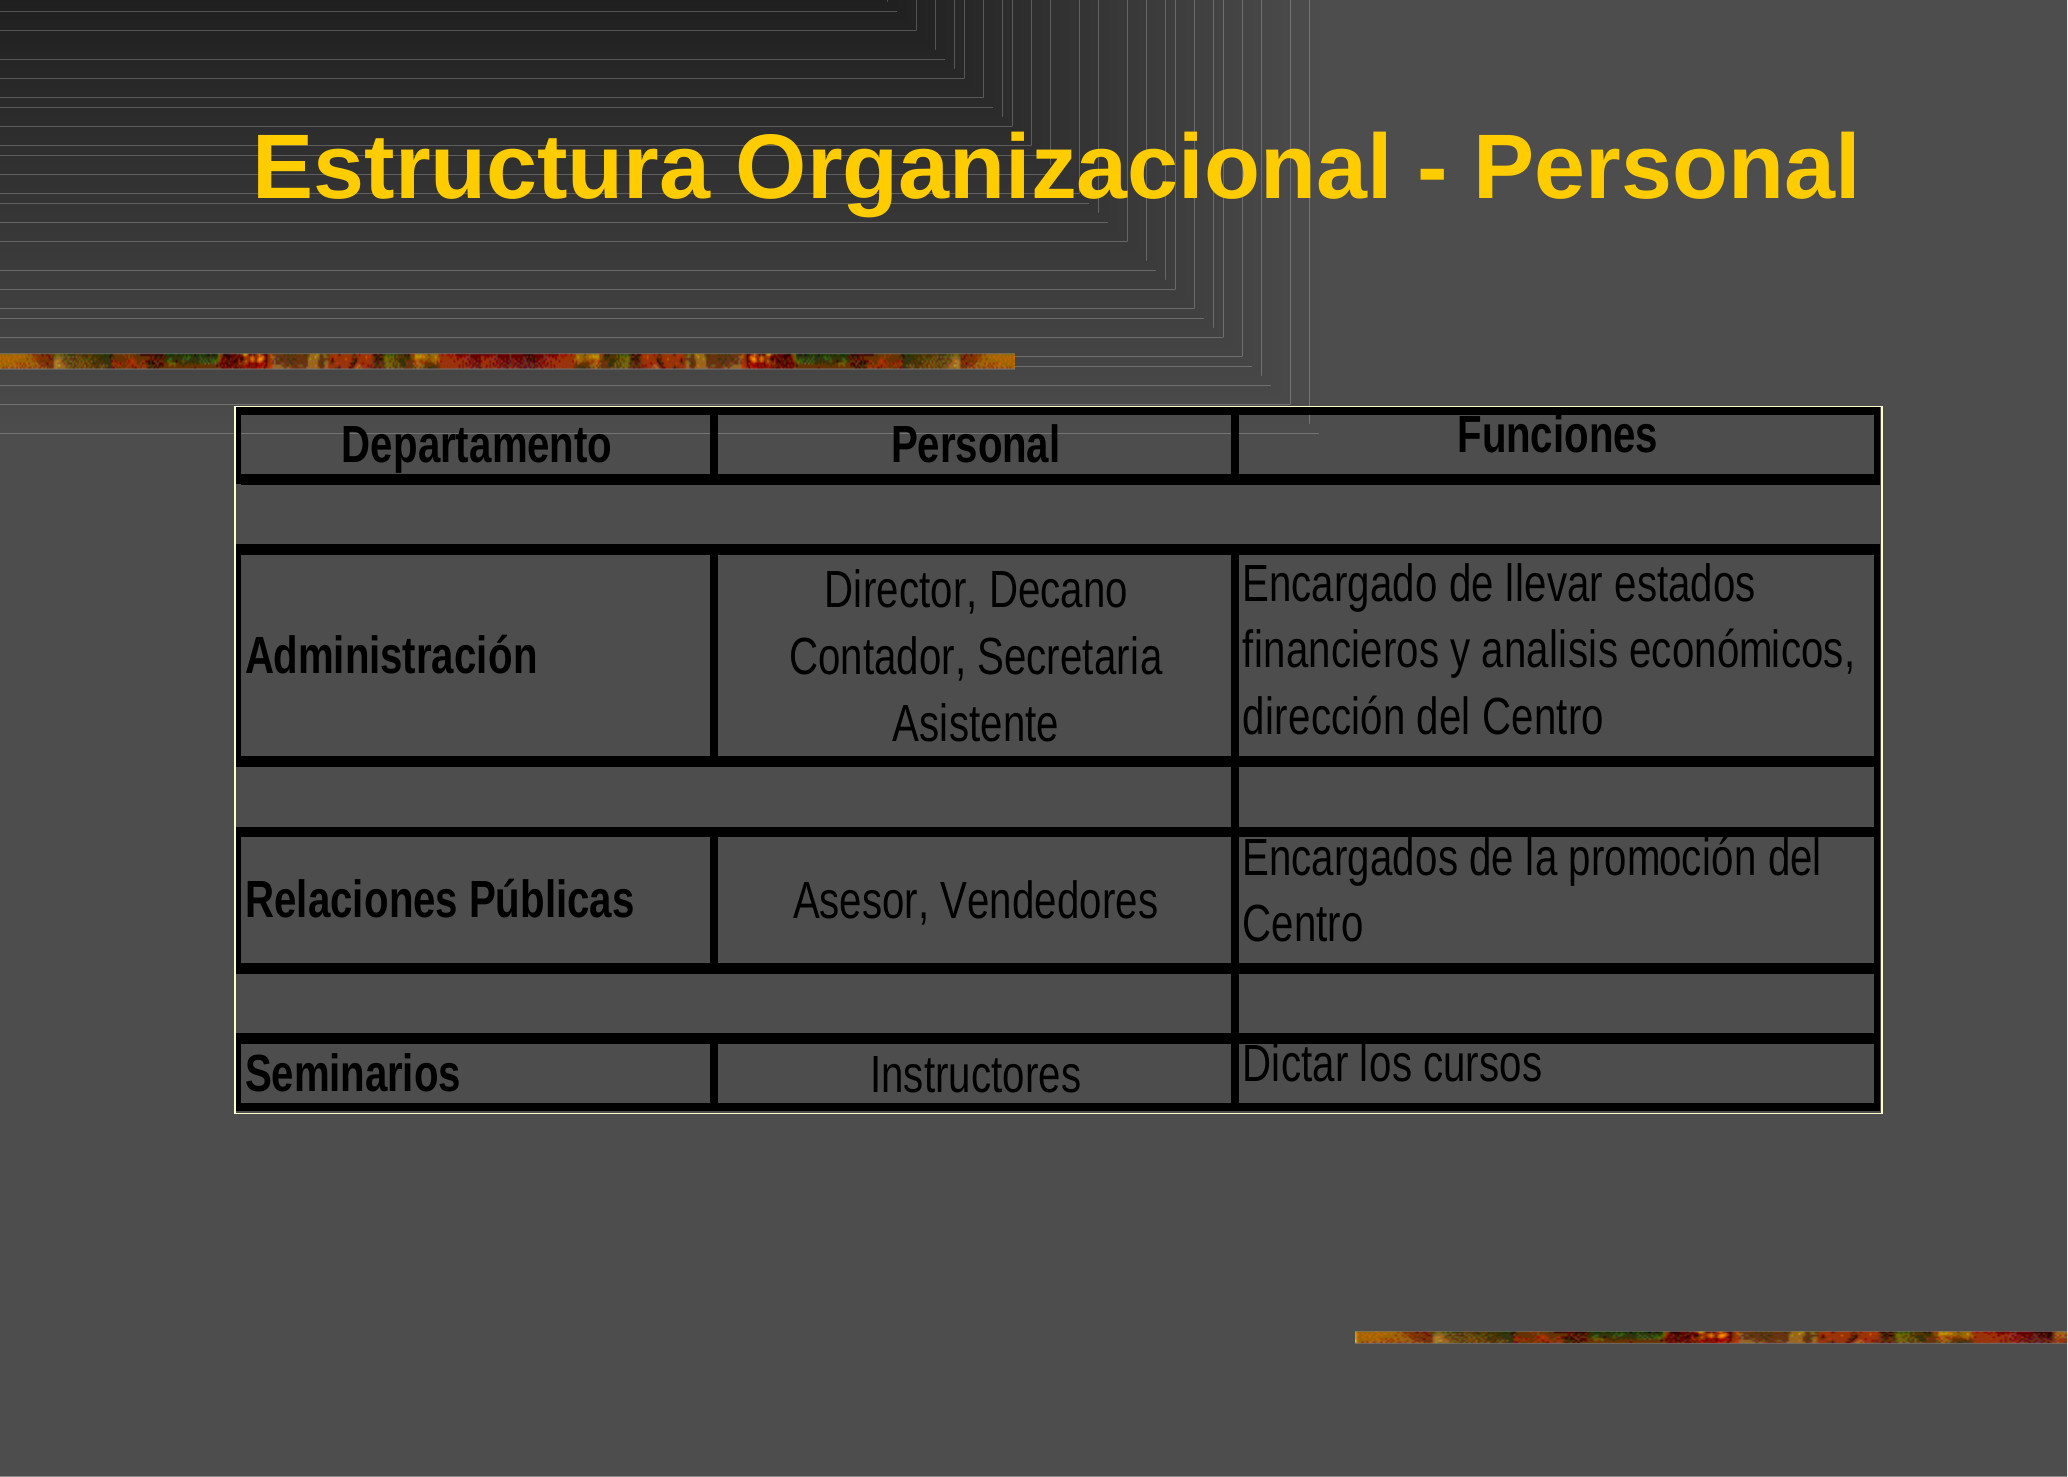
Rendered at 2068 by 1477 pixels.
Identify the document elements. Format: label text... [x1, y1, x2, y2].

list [235, 406, 1882, 1113]
picture [0, 352, 1015, 374]
picture [1355, 1330, 2067, 1347]
text_box Estructura Organizacional - Personal [237, 99, 1879, 225]
